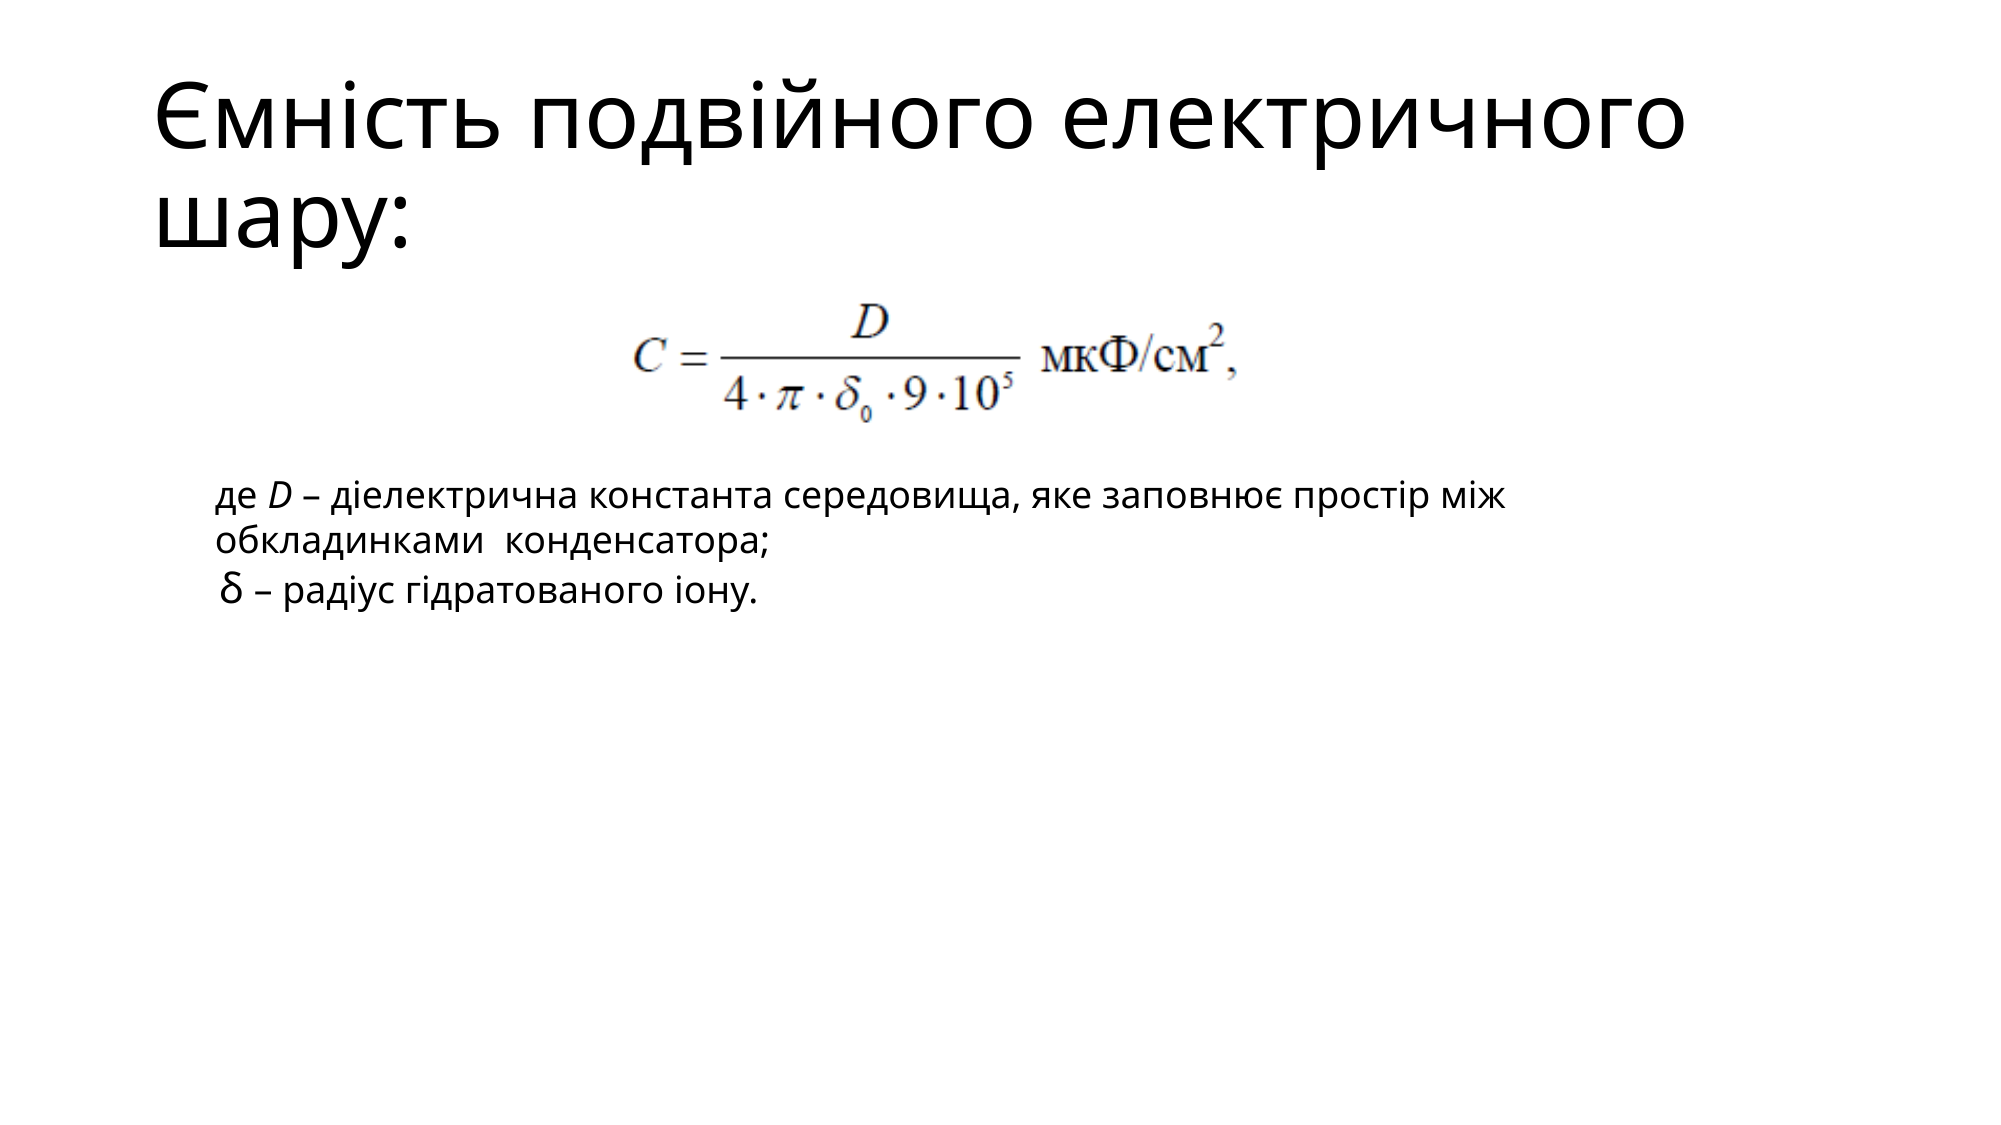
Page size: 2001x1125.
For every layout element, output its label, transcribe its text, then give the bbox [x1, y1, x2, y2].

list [587, 277, 1281, 440]
text_box де D – діелектрична константа середовища, яке заповнює простір між обкладинками конденсатора; δ – радіус гідратованого іону. [199, 464, 1786, 619]
title Ємність подвійного електричного шару: [137, 59, 1863, 278]
